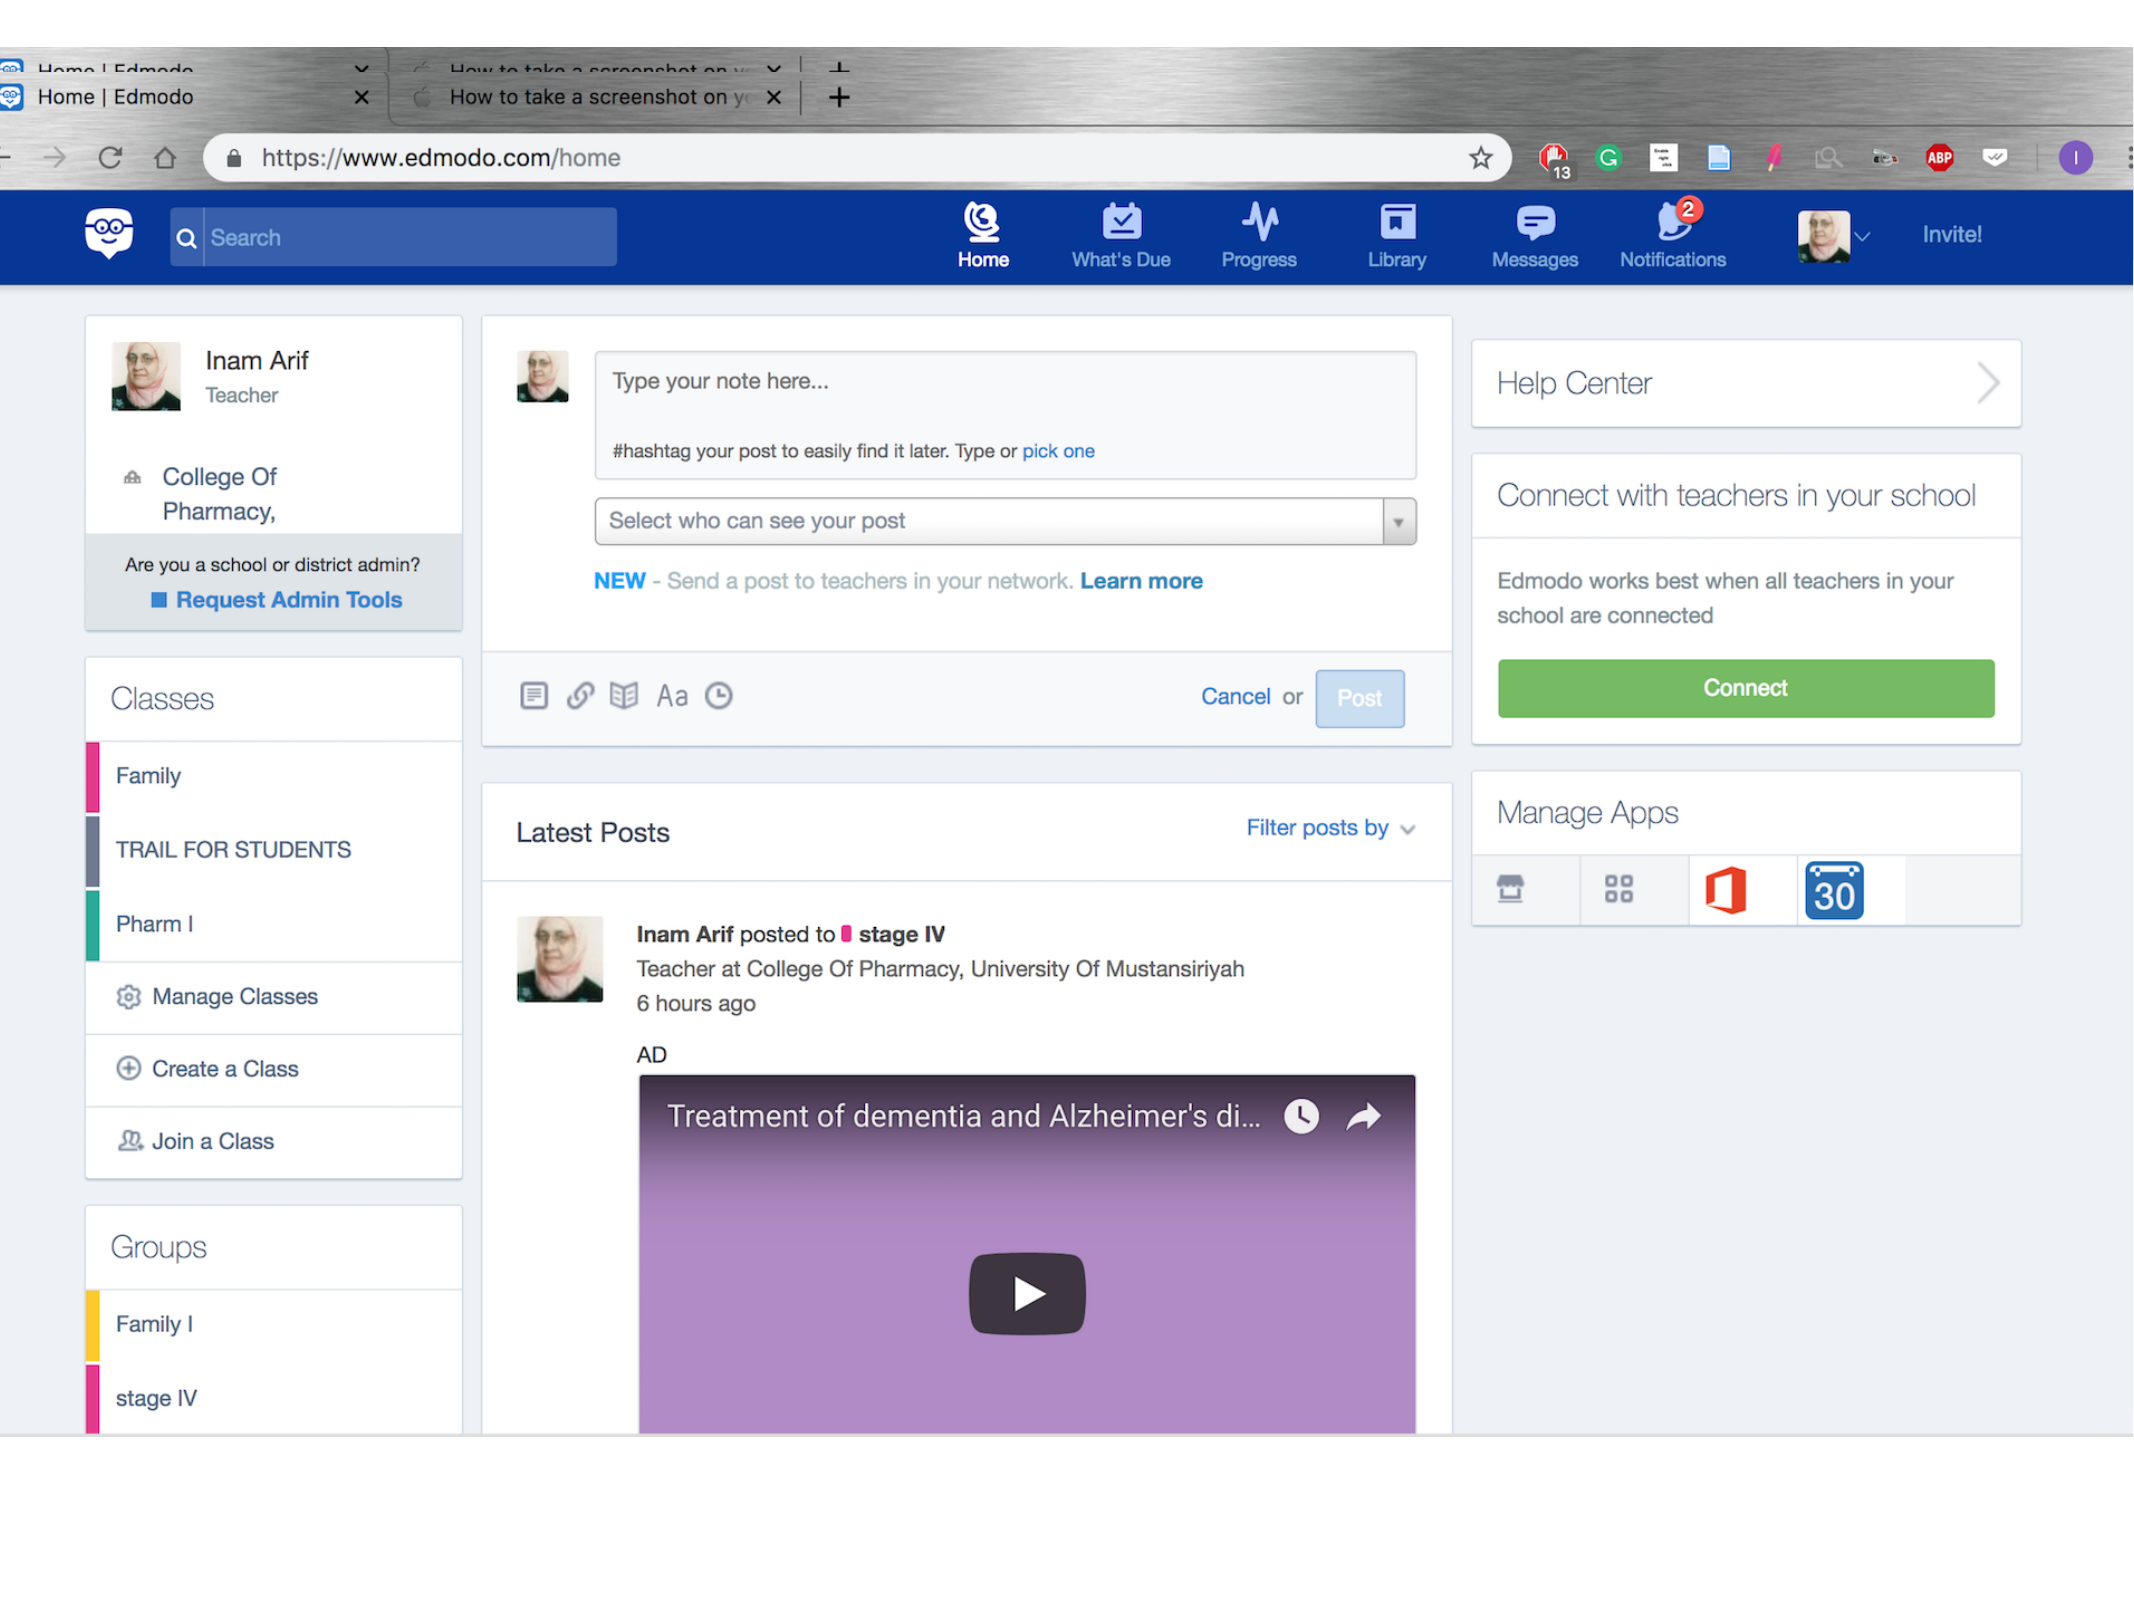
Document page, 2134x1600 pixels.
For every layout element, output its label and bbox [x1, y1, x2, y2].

picture [0, 47, 2134, 1438]
